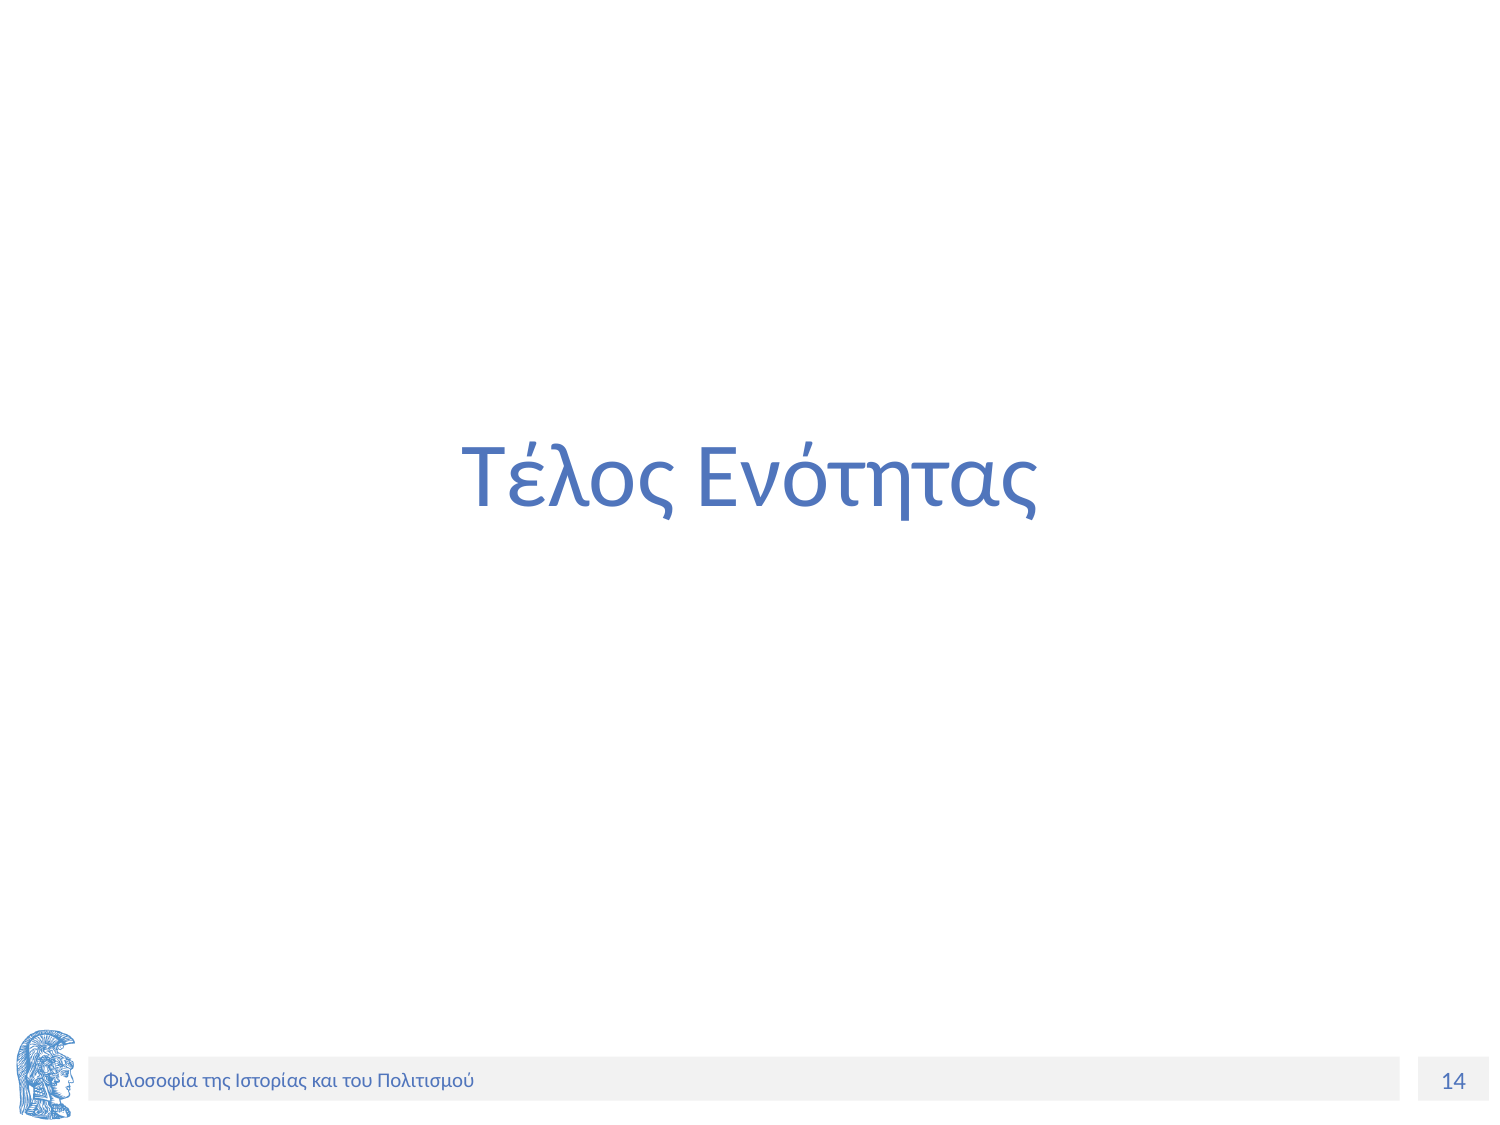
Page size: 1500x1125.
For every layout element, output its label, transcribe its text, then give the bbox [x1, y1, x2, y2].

title Τέλος Ενότητας [112, 349, 1388, 591]
picture [9, 1026, 81, 1120]
